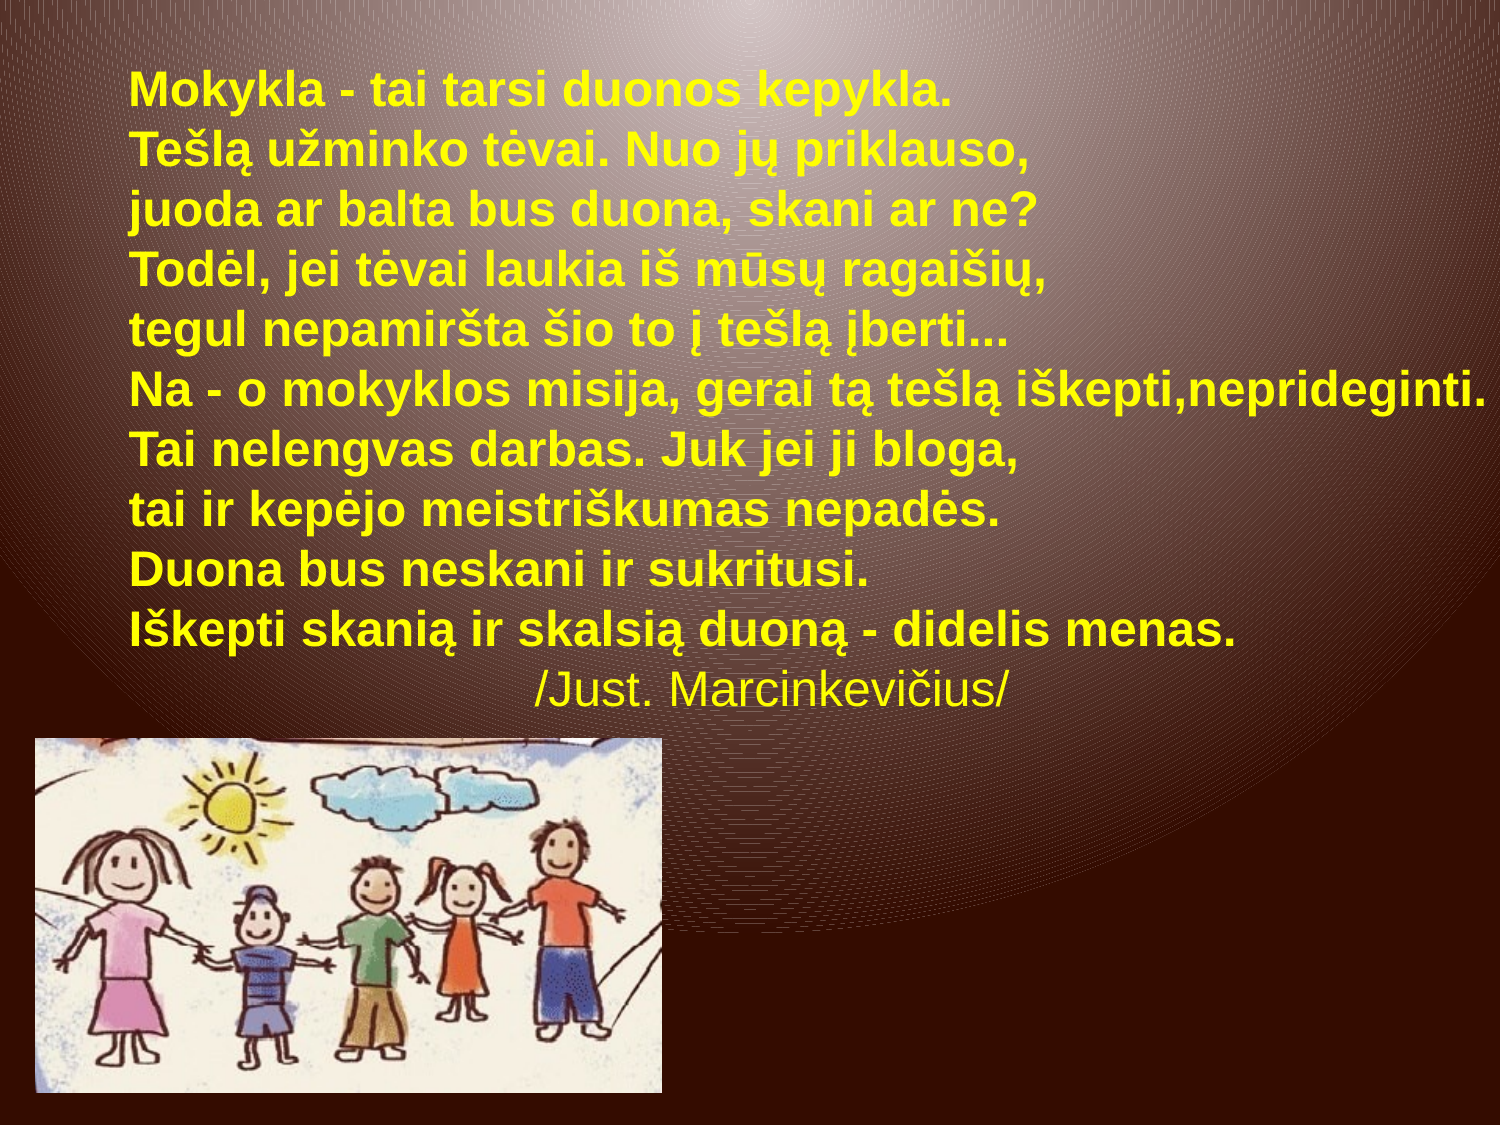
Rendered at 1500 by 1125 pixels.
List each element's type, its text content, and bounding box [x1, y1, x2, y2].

picture [34, 737, 662, 1094]
text_box Mokykla - tai tarsi duonos kepykla. Tešlą užminko tėvai. Nuo jų priklauso, juoda ar balta bus duona, skani ar ne? Todėl, jei tėvai laukia iš mūsų ragaišių, tegul nepamiršta šio to į tešlą įberti... Na - o mokyklos misija, gerai tą tešlą iškepti,neprideginti. Tai nelengvas darbas. Juk jei ji bloga, tai ir kepėjo meistriškumas nepadės. Duona bus neskani ir sukritusi. Iškepti skanią ir skalsią duoną - didelis menas. /Just. Marcinkevičius/ [0, 3, 1500, 724]
